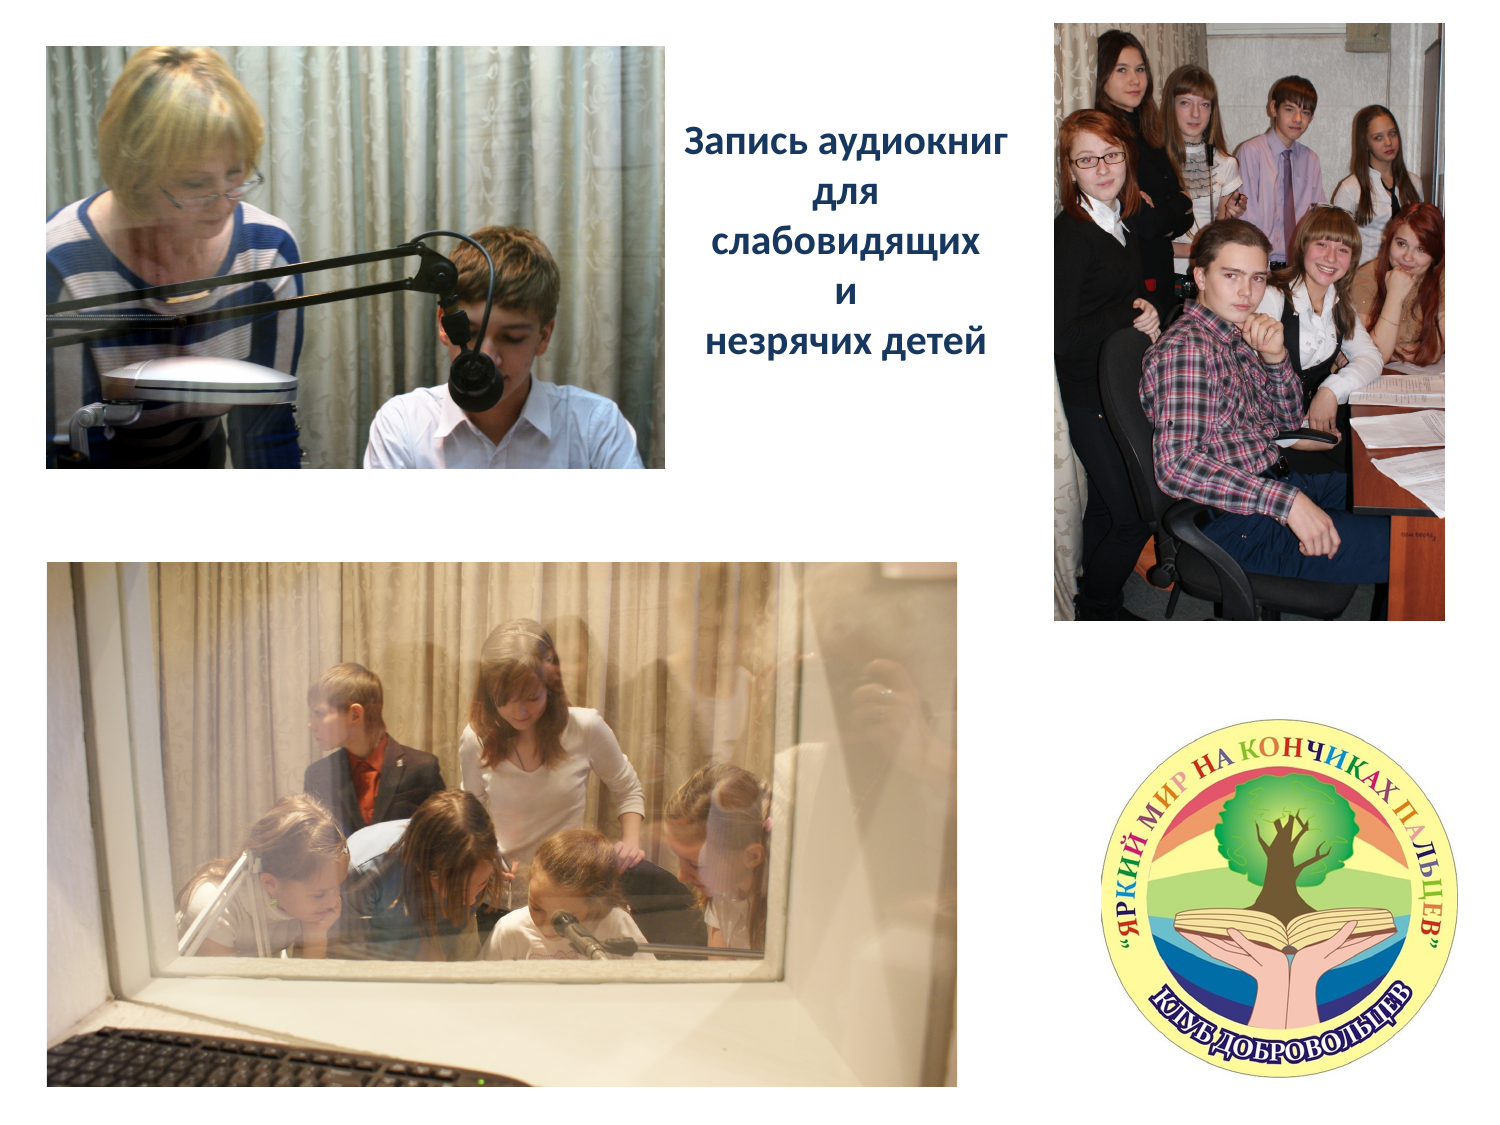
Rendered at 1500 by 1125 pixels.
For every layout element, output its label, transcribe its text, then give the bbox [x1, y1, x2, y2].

picture [1054, 23, 1445, 622]
picture [1101, 714, 1458, 1089]
picture [46, 46, 665, 469]
picture [46, 562, 958, 1088]
text_box Запись аудиокниг для слабовидящих и незрячих детей [670, 105, 1033, 371]
